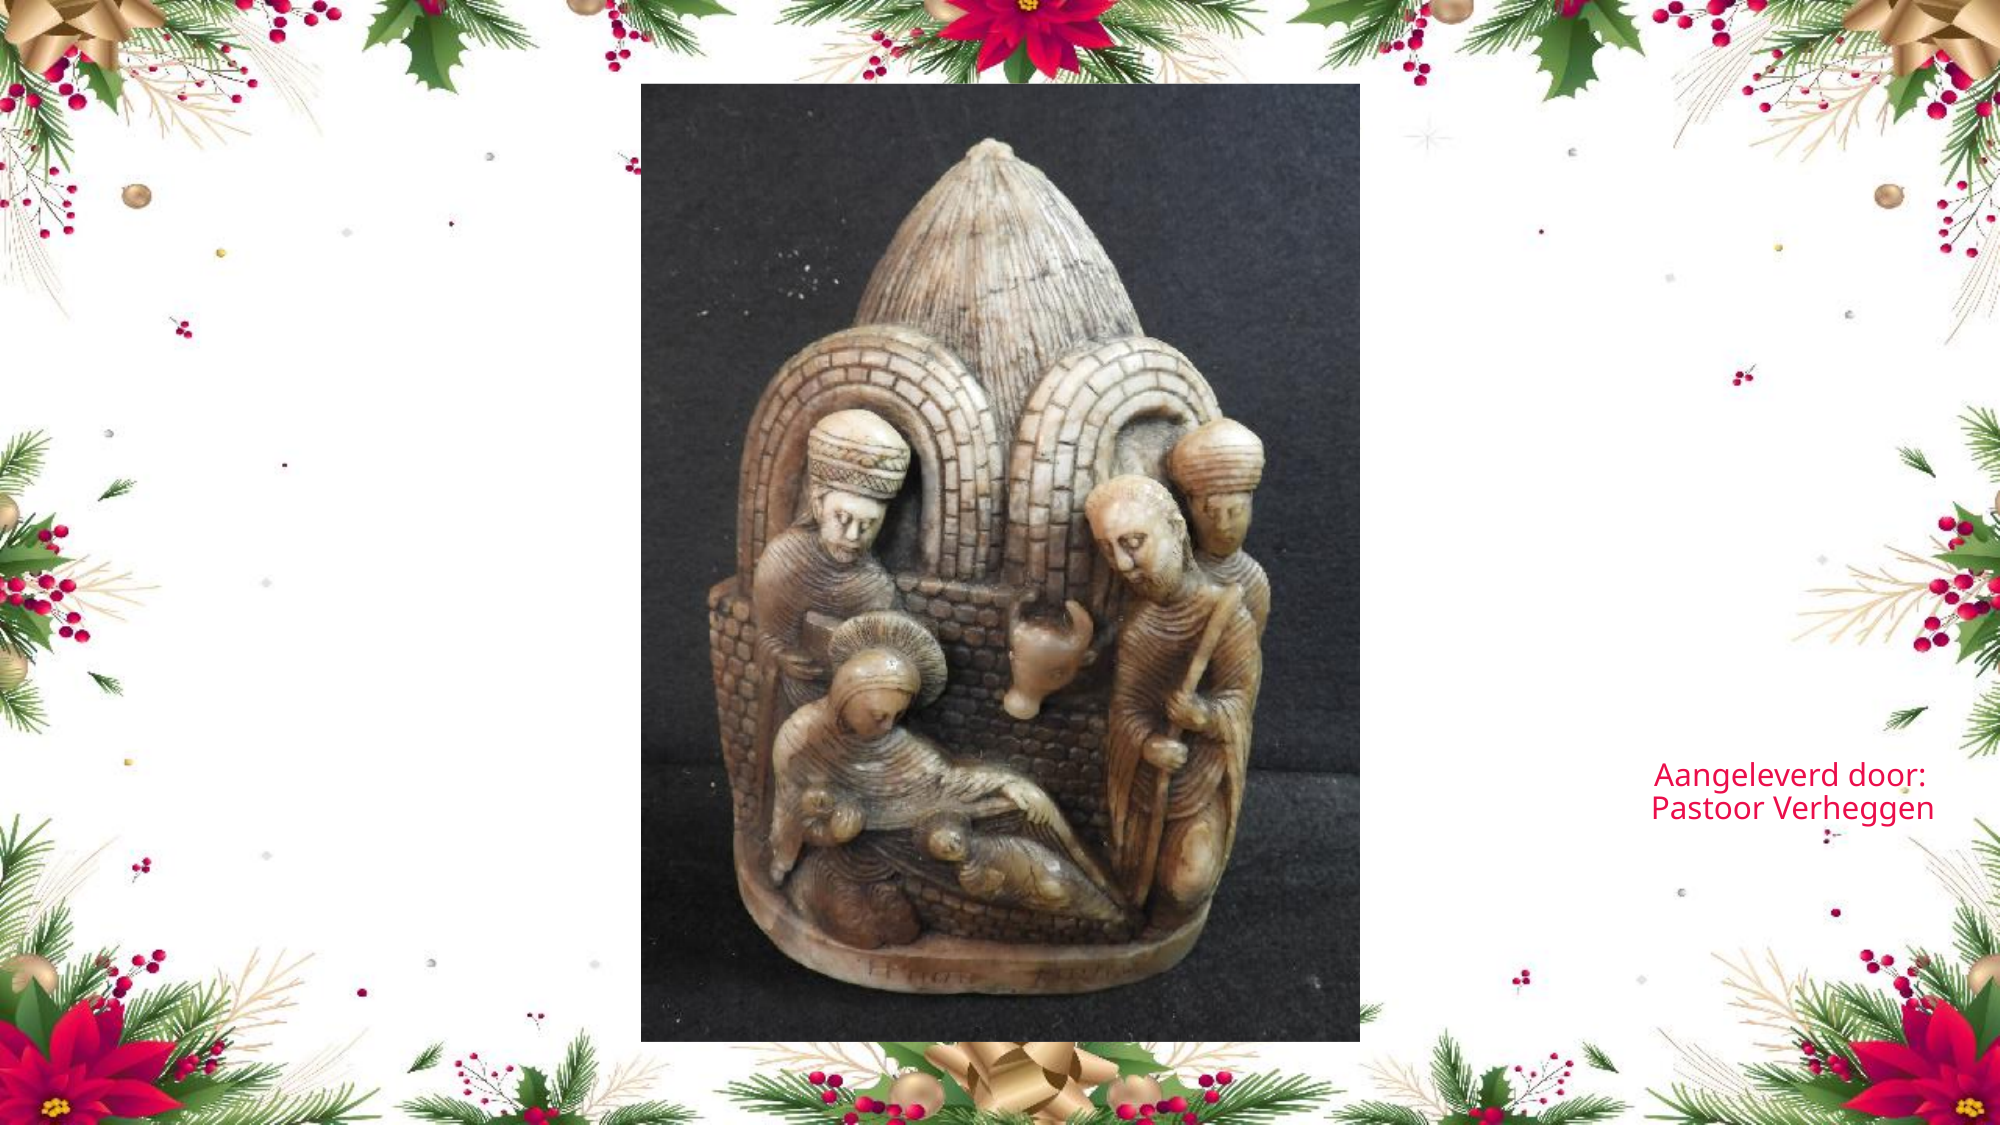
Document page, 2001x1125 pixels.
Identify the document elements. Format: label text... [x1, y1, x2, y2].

picture [0, 0, 2000, 1125]
subtitle Aangeleverd door: Pastoor Verheggen [1624, 751, 1950, 848]
